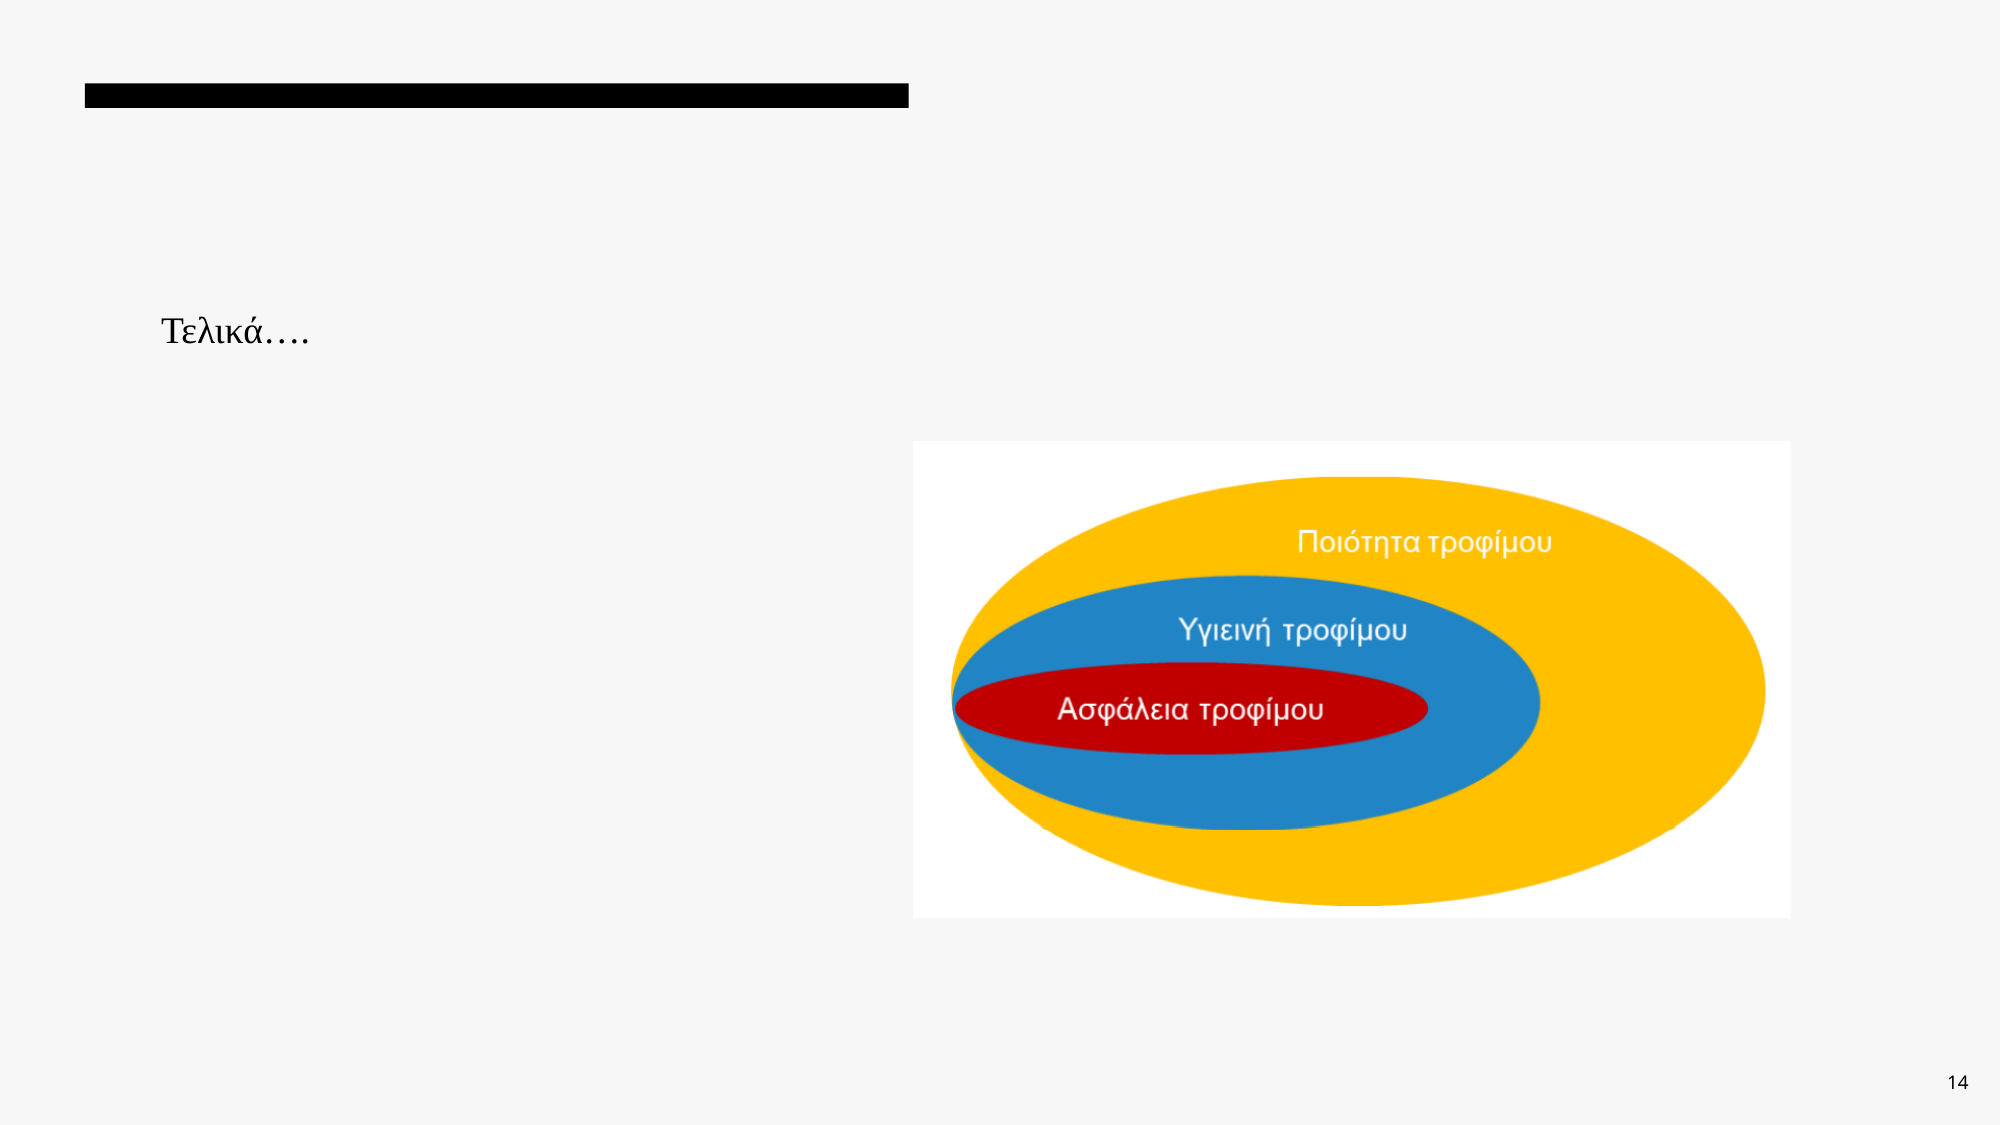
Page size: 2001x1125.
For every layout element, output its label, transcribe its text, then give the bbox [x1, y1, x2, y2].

slide_number 14 [1879, 1053, 1984, 1114]
text_box Τελικά…. [146, 298, 875, 359]
picture [913, 441, 1791, 918]
